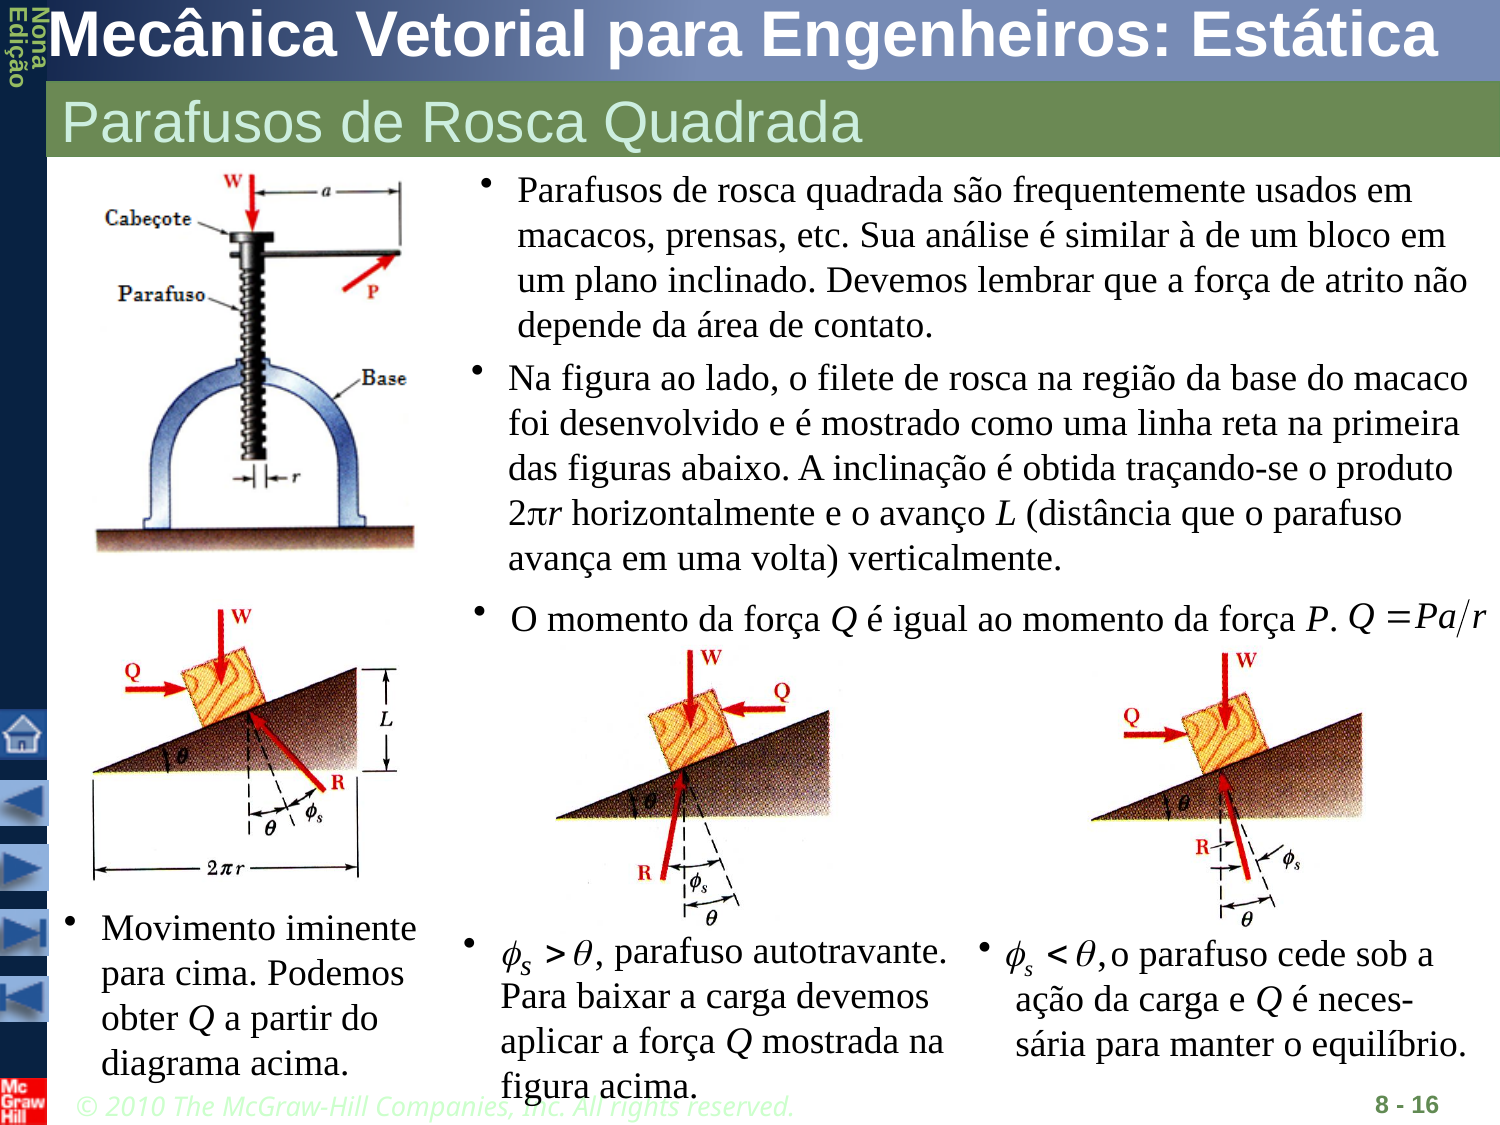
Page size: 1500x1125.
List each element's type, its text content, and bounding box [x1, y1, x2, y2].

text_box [458, 585, 1494, 647]
picture [0, 909, 48, 956]
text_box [448, 655, 968, 1116]
slide_number 8 - 16 [1304, 1081, 1455, 1119]
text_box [48, 599, 457, 1094]
title Parafusos de Rosca Quadrada [46, 81, 1500, 157]
picture [0, 976, 48, 1022]
picture [0, 780, 48, 826]
picture [91, 166, 422, 556]
text_box Na figura ao lado, o filete de rosca na região da base do macaco foi desenvolvido e é mostrado como uma linha reta na primeira das figuras abaixo. A inclinação é obtida traçando-se o produto 2pr horizontalmente e o avanço L (distância que o parafuso avança em uma volta) verticalmente. [456, 345, 1500, 585]
picture [0, 844, 48, 891]
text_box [963, 640, 1492, 1074]
picture [0, 709, 47, 760]
picture [0, 1078, 47, 1125]
text_box Parafusos de rosca quadrada são frequentemente usados em macacos, prensas, etc. Sua análise é similar à de um bloco em um plano inclinado. Devemos lembrar que a força de atrito não depende da área de contato. [465, 158, 1491, 345]
